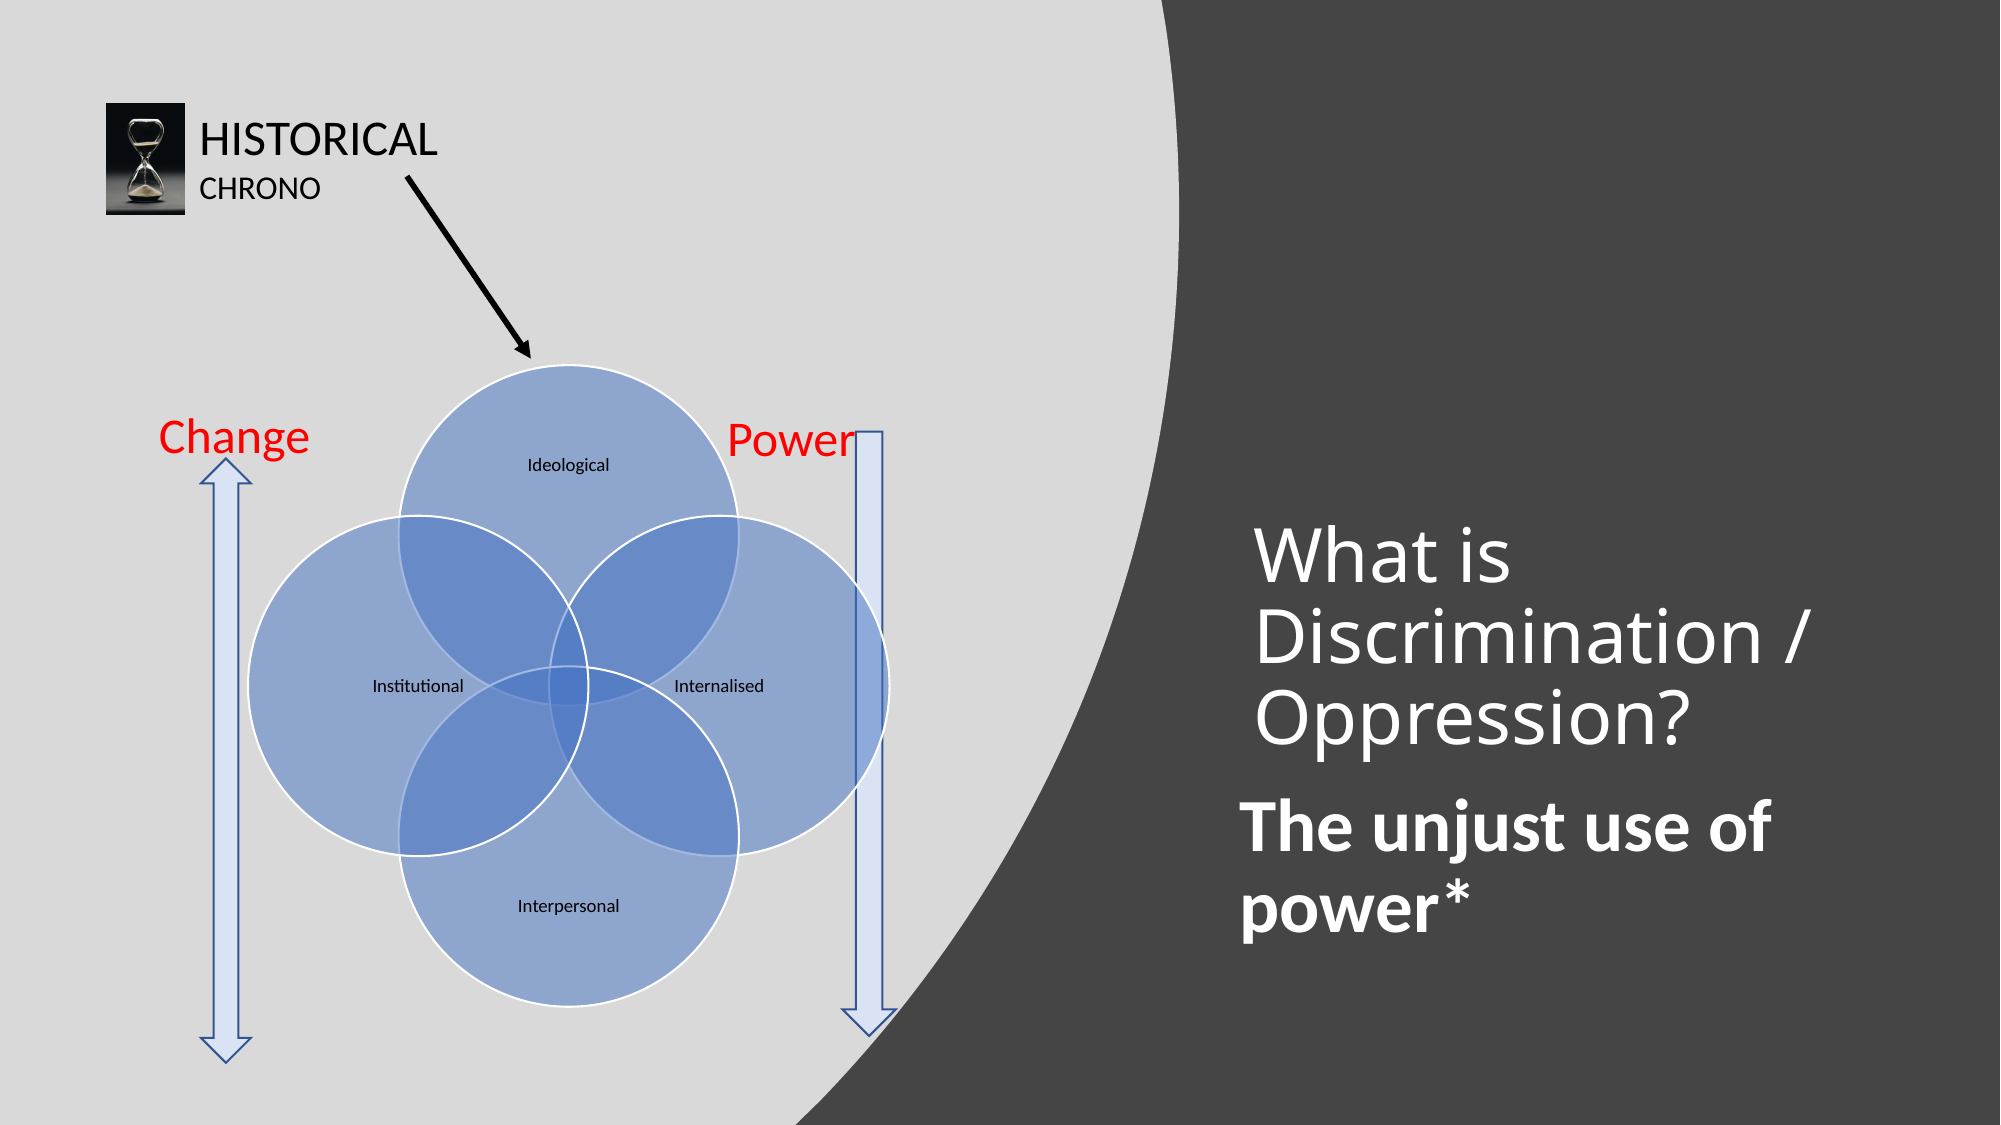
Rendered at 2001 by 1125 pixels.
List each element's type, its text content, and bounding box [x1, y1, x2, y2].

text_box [137, 358, 1000, 1014]
text_box [845, 1014, 893, 1038]
title What is Discrimination / Oppression? [1238, 294, 1909, 769]
picture [106, 103, 185, 215]
text_box [198, 1014, 254, 1065]
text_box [406, 176, 531, 358]
list The unjust use of power* [1224, 779, 1947, 1014]
text_box [0, 0, 1181, 1125]
text_box HISTORICAL CHRONO [184, 98, 484, 214]
